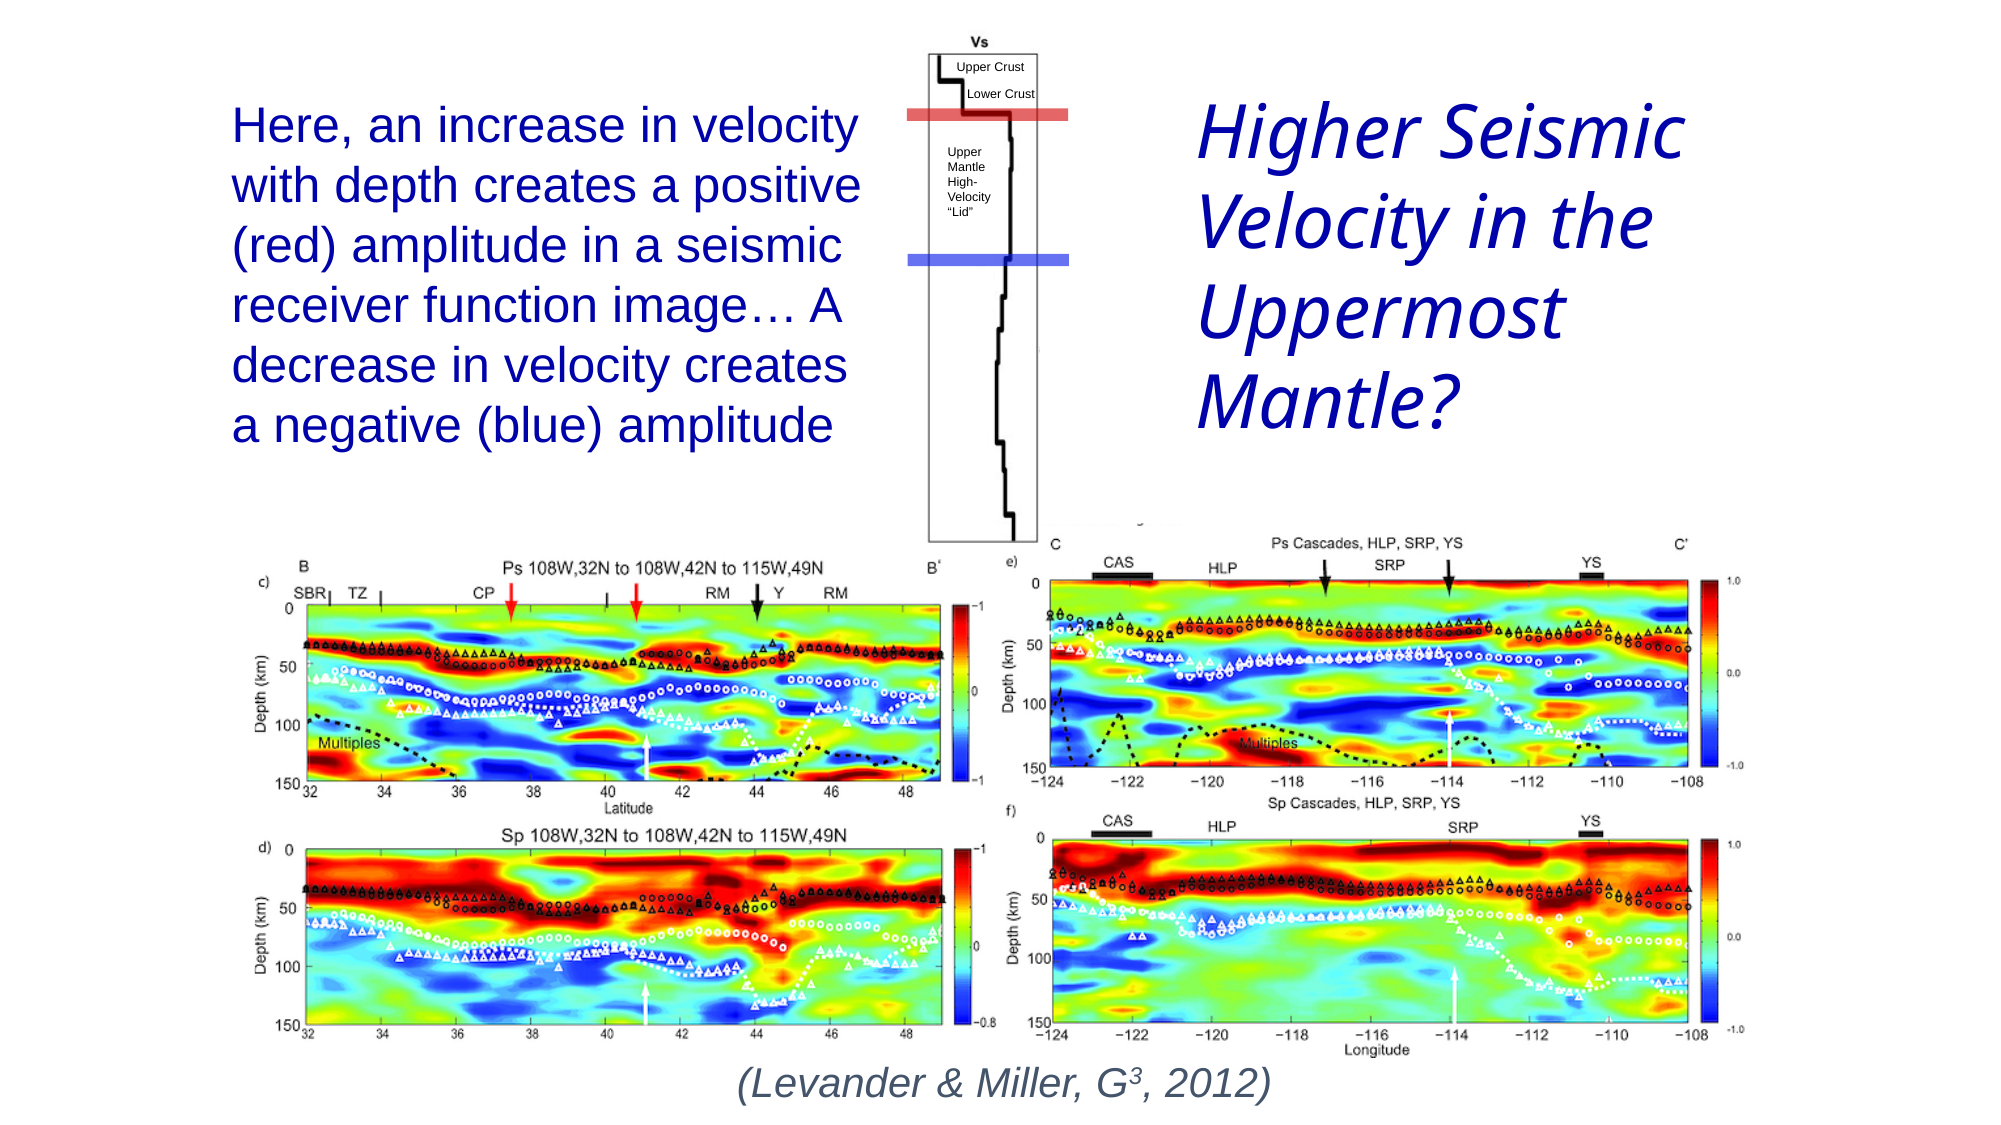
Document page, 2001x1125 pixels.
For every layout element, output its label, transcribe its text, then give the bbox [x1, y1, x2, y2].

text_box Lower Crust [1040, 78, 1050, 107]
text_box (Levander & Miller, G3, 2012) [723, 1059, 1287, 1113]
text_box [1040, 107, 1069, 122]
picture [254, 30, 1746, 1060]
text_box Here, an increase in velocity with depth creates a positive (red) amplitude in a seismic receiver function image… A decrease in velocity creates a negative (blue) amplitude [216, 84, 878, 460]
text_box Higher Seismic Velocity in the Uppermost Mantle? [1181, 75, 1702, 451]
text_box [1040, 253, 1070, 267]
